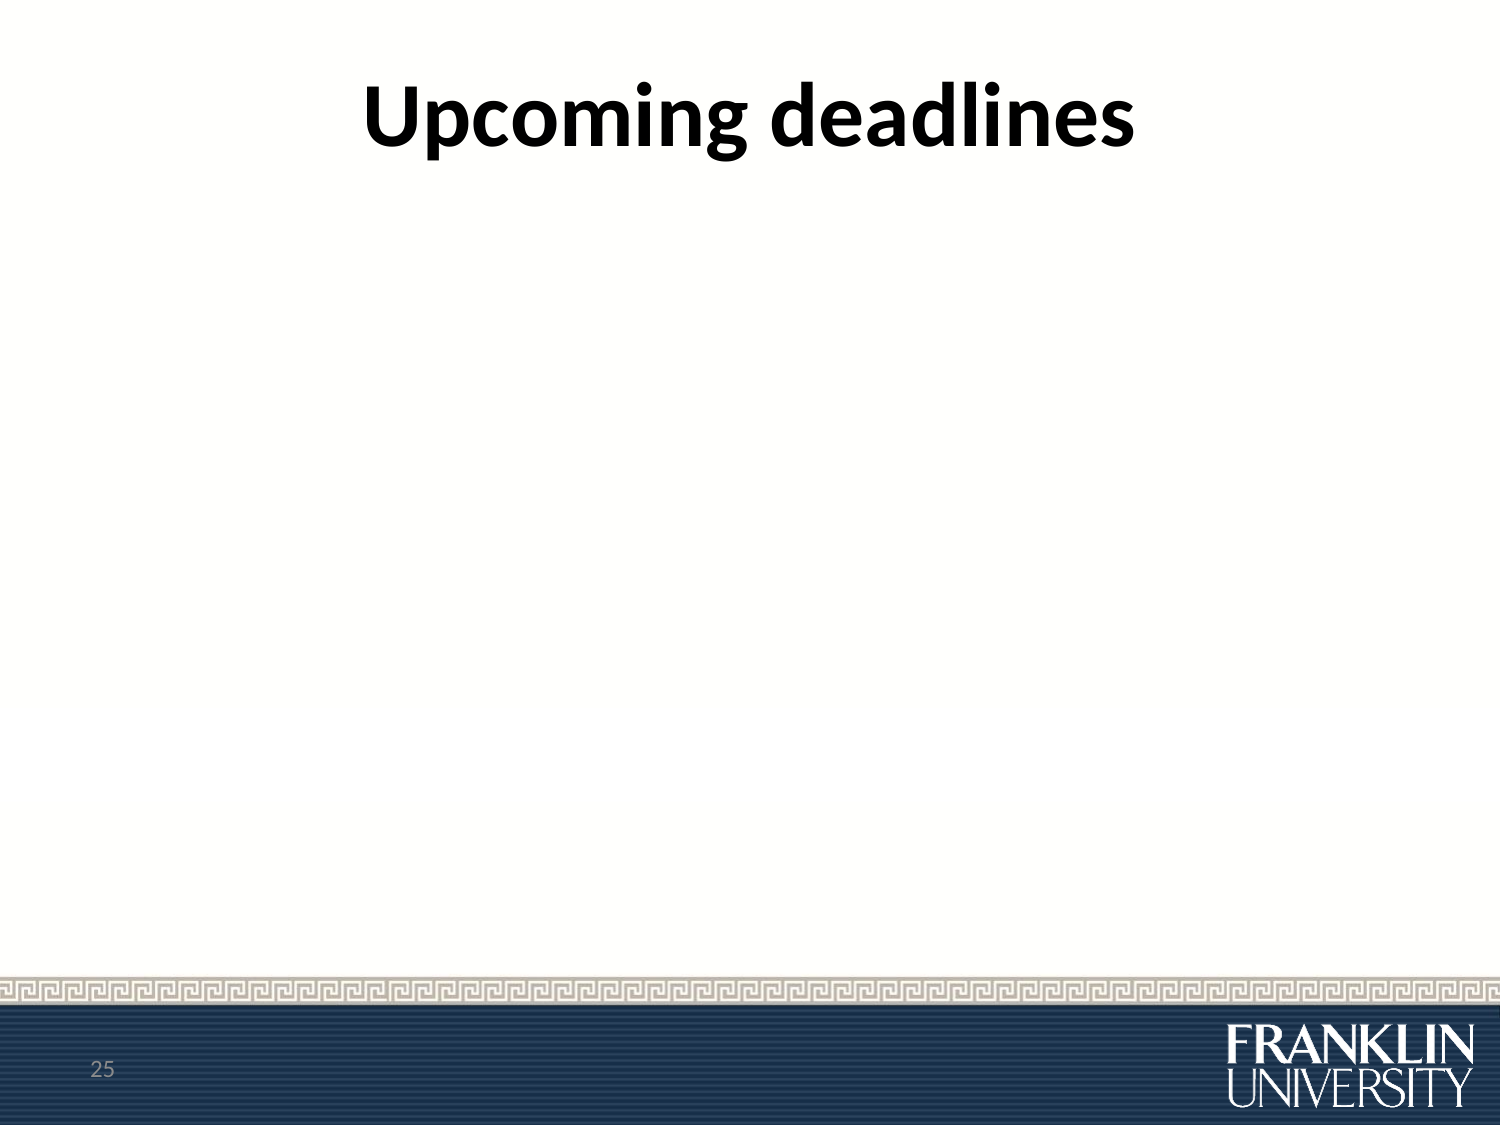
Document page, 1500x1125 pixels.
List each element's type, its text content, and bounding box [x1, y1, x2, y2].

slide_number 25 [75, 1037, 425, 1098]
picture [0, 0, 1500, 1125]
title Upcoming deadlines [75, 45, 1425, 175]
